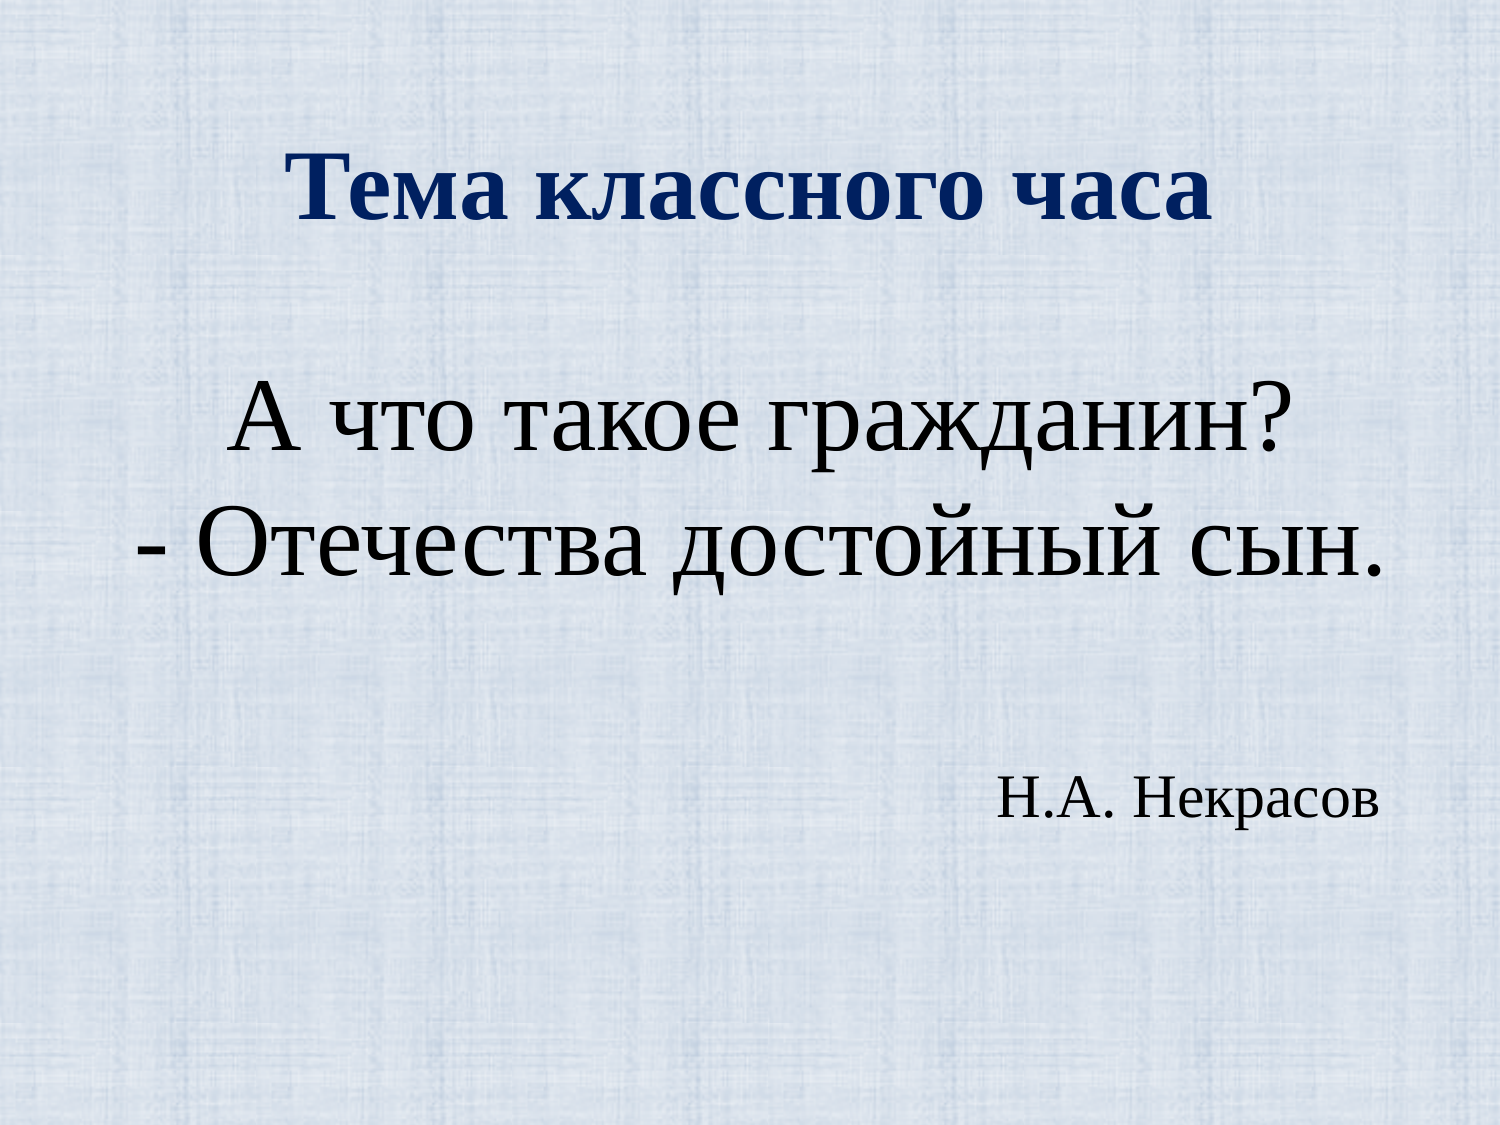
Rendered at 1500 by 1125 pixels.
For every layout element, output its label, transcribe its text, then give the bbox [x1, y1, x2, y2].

title Тема классного часа [112, 54, 1388, 296]
subtitle А что такое гражданин? - Отечества достойный сын. Н.А. Некрасов [112, 338, 1412, 988]
